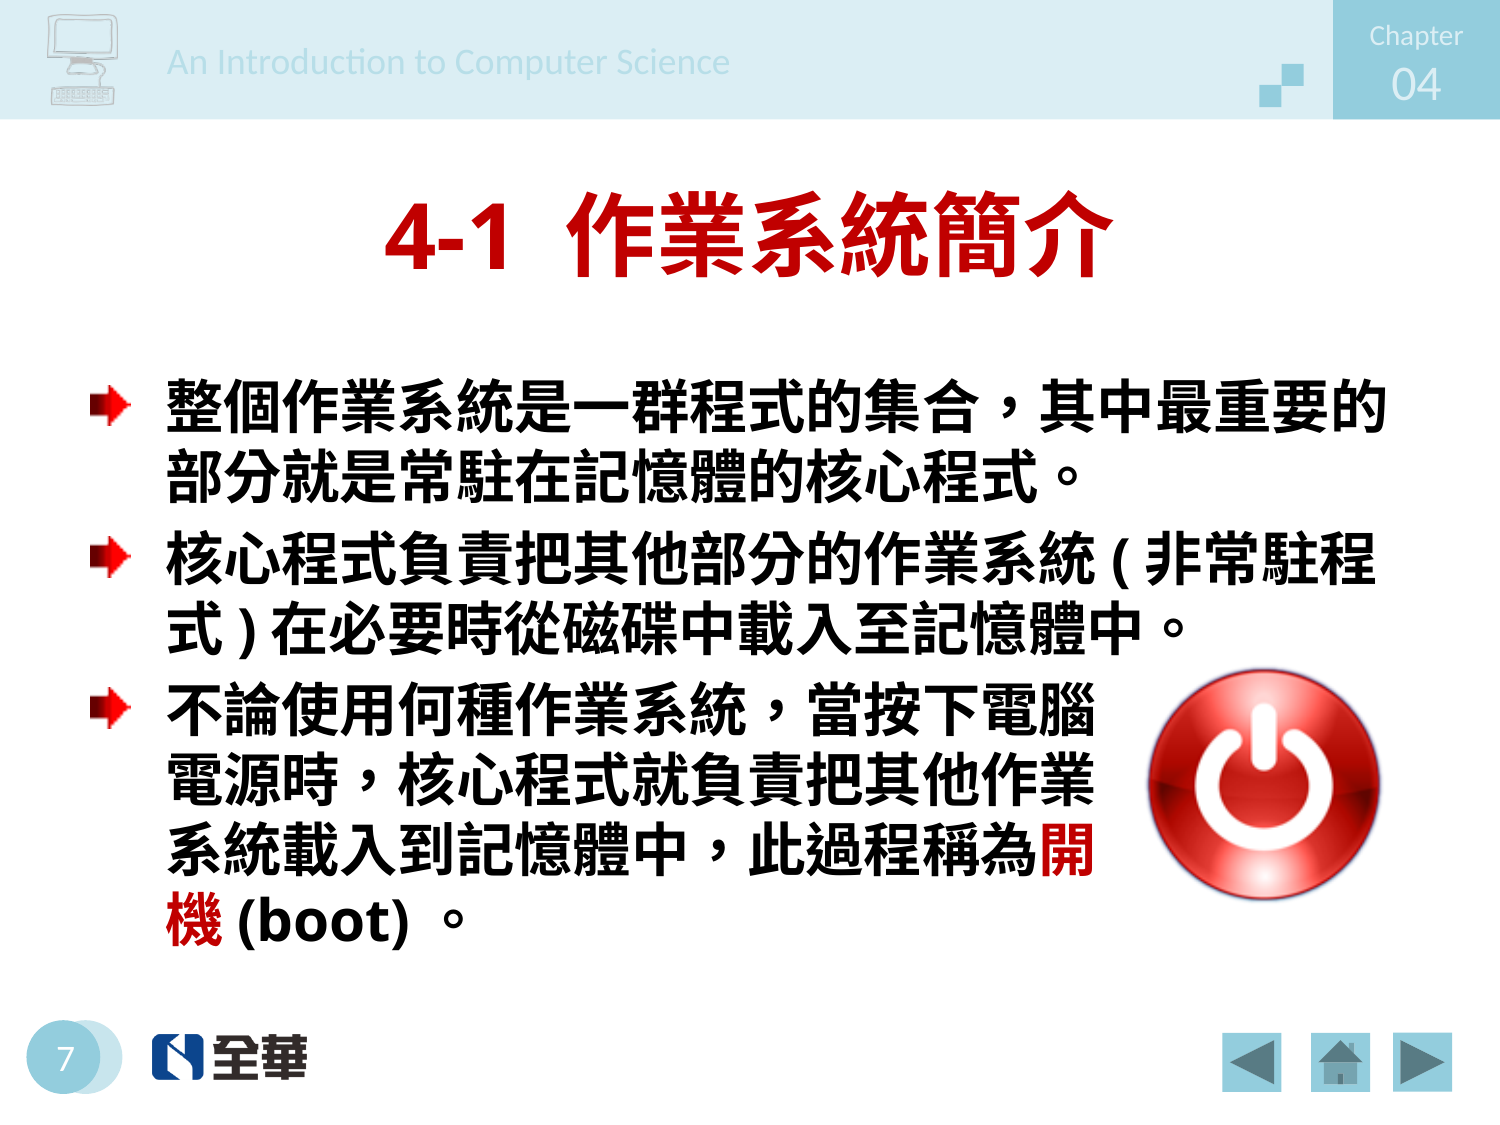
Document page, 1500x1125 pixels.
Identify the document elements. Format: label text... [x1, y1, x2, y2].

picture [90, 385, 131, 426]
picture [152, 1034, 307, 1080]
title 4-1 作業系統簡介 [75, 138, 1425, 327]
list 整個作業系統是一群程式的集合，其中最重要的部分就是常駐在記憶體的核心程式。 核心程式負責把其他部分的作業系統(非常駐程式)在必要時從磁碟中載入至記憶體中。 不論使用何種作業系統，當按下電腦 電源時，核心程式就負責把其他作業 系統載入到記憶體中，此過程稱為開 機(boot)。 [75, 363, 1425, 1005]
picture [47, 14, 118, 106]
picture [90, 536, 131, 578]
picture [1140, 661, 1389, 910]
picture [90, 687, 131, 729]
